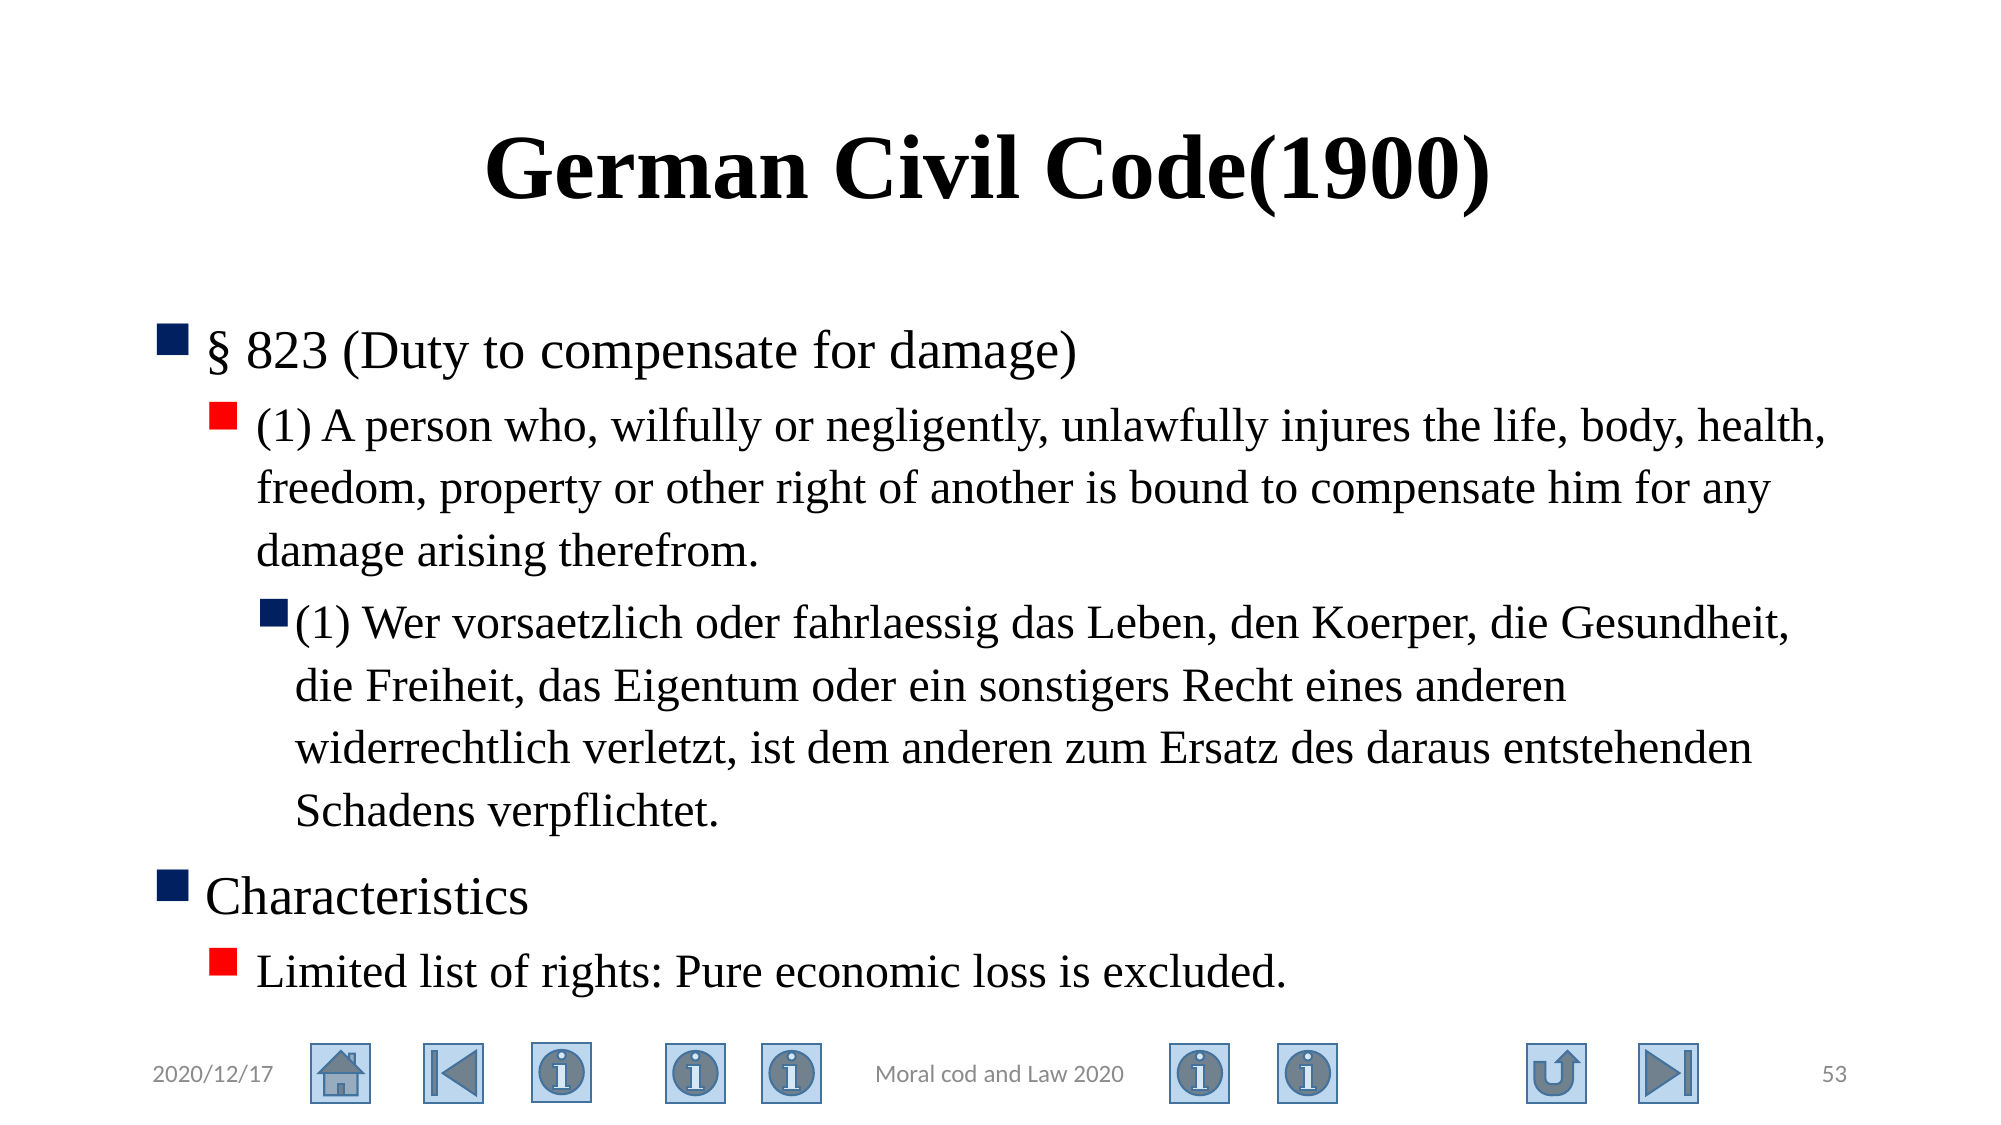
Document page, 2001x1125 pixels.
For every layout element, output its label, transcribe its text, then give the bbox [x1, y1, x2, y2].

slide_number 53 [1412, 1042, 1863, 1103]
list § 823 (Duty to compensate for damage) (1) A person who, wilfully or negligently, unlawfully injures the life, body, health, freedom, property or other right of another is bound to compensate him for any damage arising therefrom. (1) Wer vorsaetzlich oder fahrlaessig das Leben, den Koerper, die Gesundheit, die Freiheit, das Eigentum oder ein sonstigers Recht eines anderen widerrechtlich verletzt, ist dem anderen zum Ersatz des daraus entstehenden Schadens verpflichtet. Characteristics Limited list of rights: Pure economic loss is excluded. [137, 299, 1863, 1014]
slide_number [137, 1042, 588, 1103]
footer Moral cod and Law 2020 [662, 1042, 1338, 1103]
title German Civil Code(1900) [137, 59, 1863, 278]
